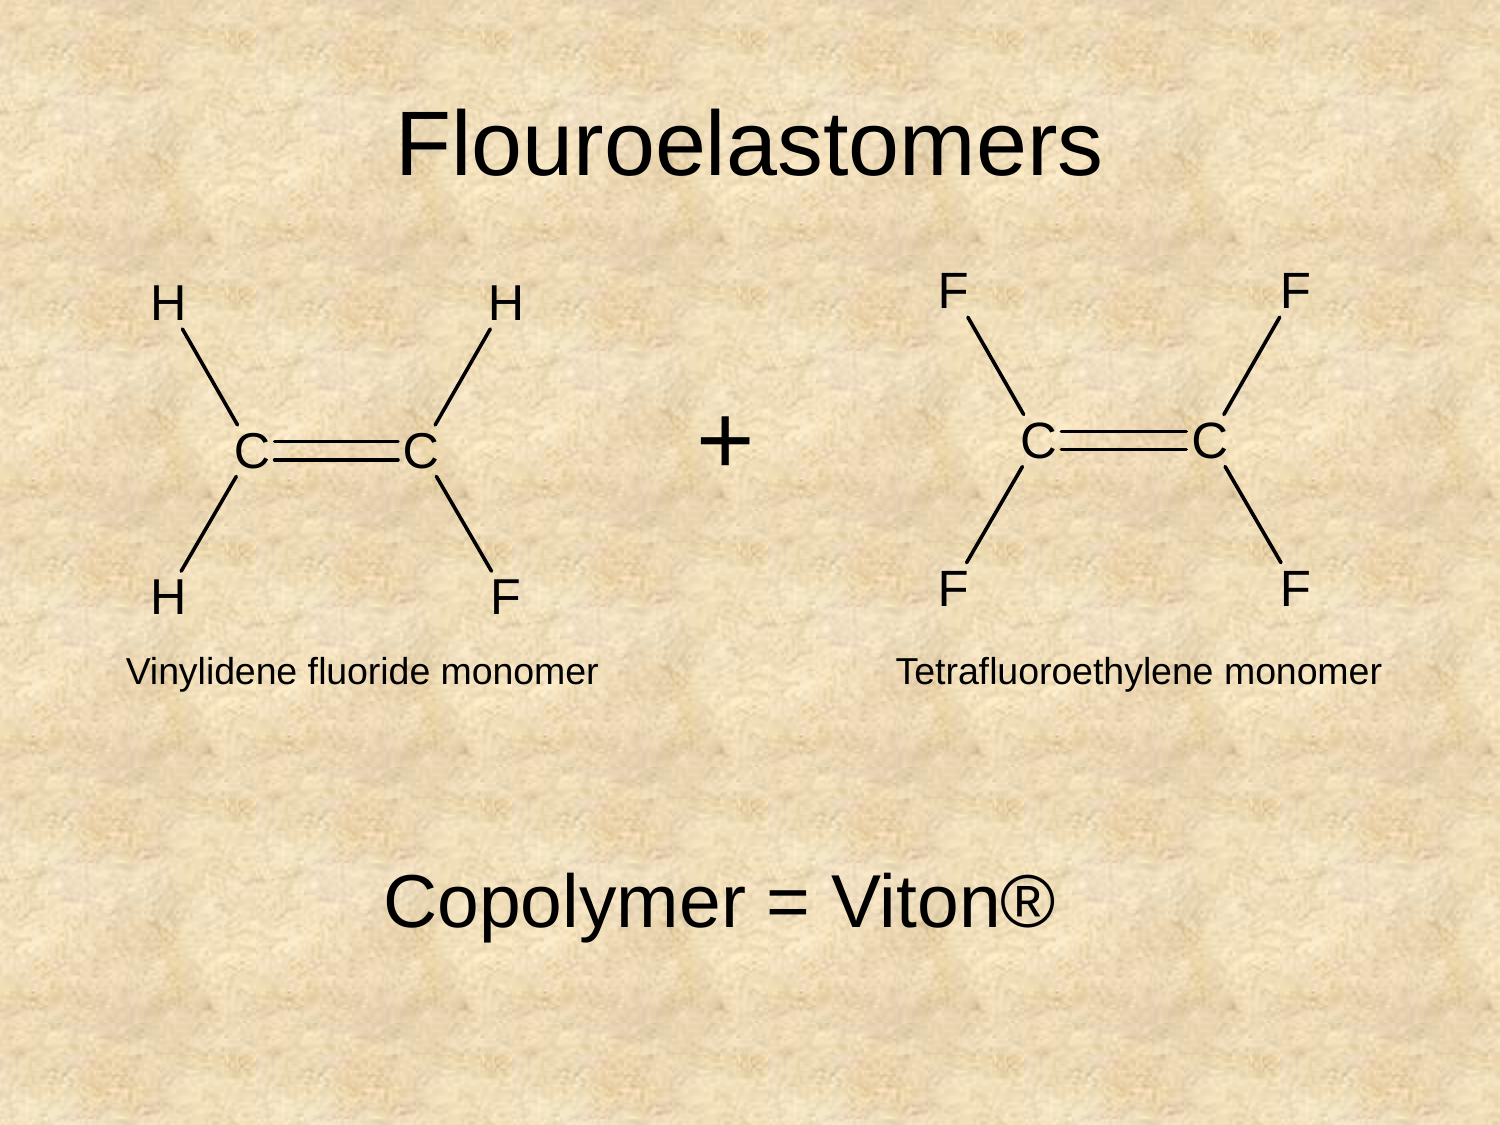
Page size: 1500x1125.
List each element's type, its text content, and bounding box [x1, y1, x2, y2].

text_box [149, 274, 526, 627]
picture [0, 0, 1500, 1125]
text_box Tetrafluoroethylene monomer [880, 639, 1398, 700]
text_box + [681, 367, 771, 503]
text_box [937, 262, 1313, 619]
title Flouroelastomers [74, 44, 1426, 233]
text_box Copolymer = Viton® [368, 845, 1072, 951]
text_box Vinylidene fluoride monomer [111, 639, 614, 700]
